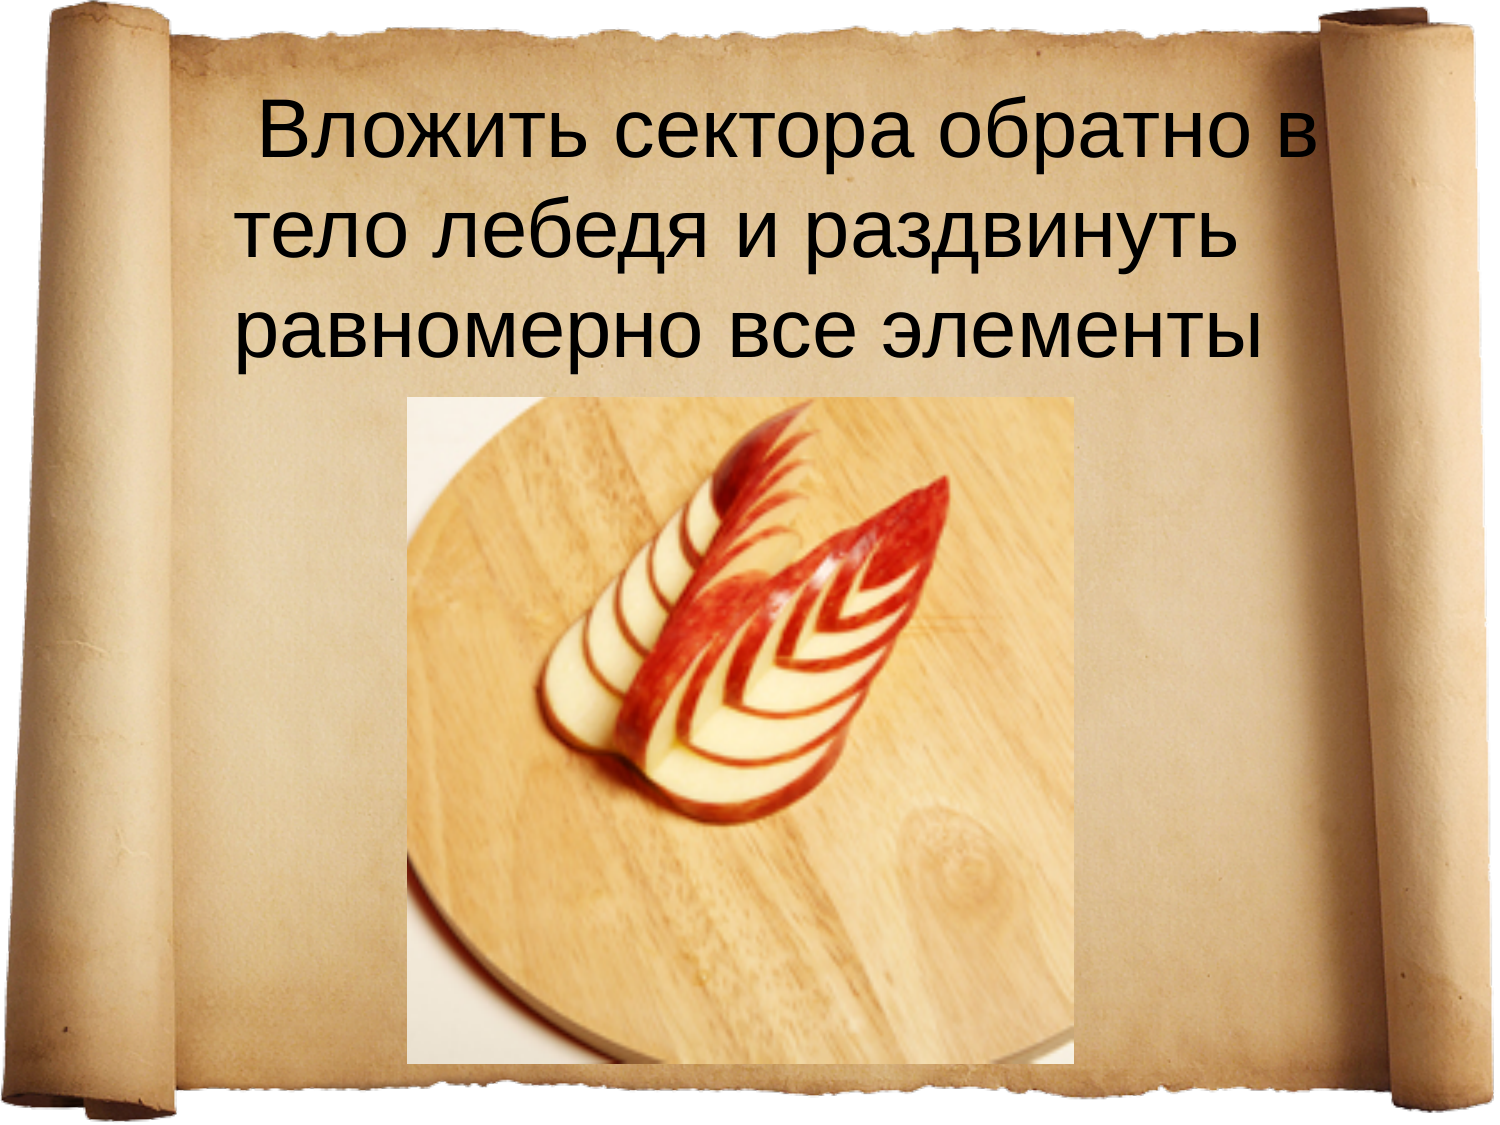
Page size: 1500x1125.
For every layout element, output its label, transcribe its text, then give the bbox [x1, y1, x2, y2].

text_box Вложить сектора обратно в тело лебедя и раздвинуть равномерно все элементы [218, 66, 1365, 382]
picture [0, 0, 1500, 1125]
